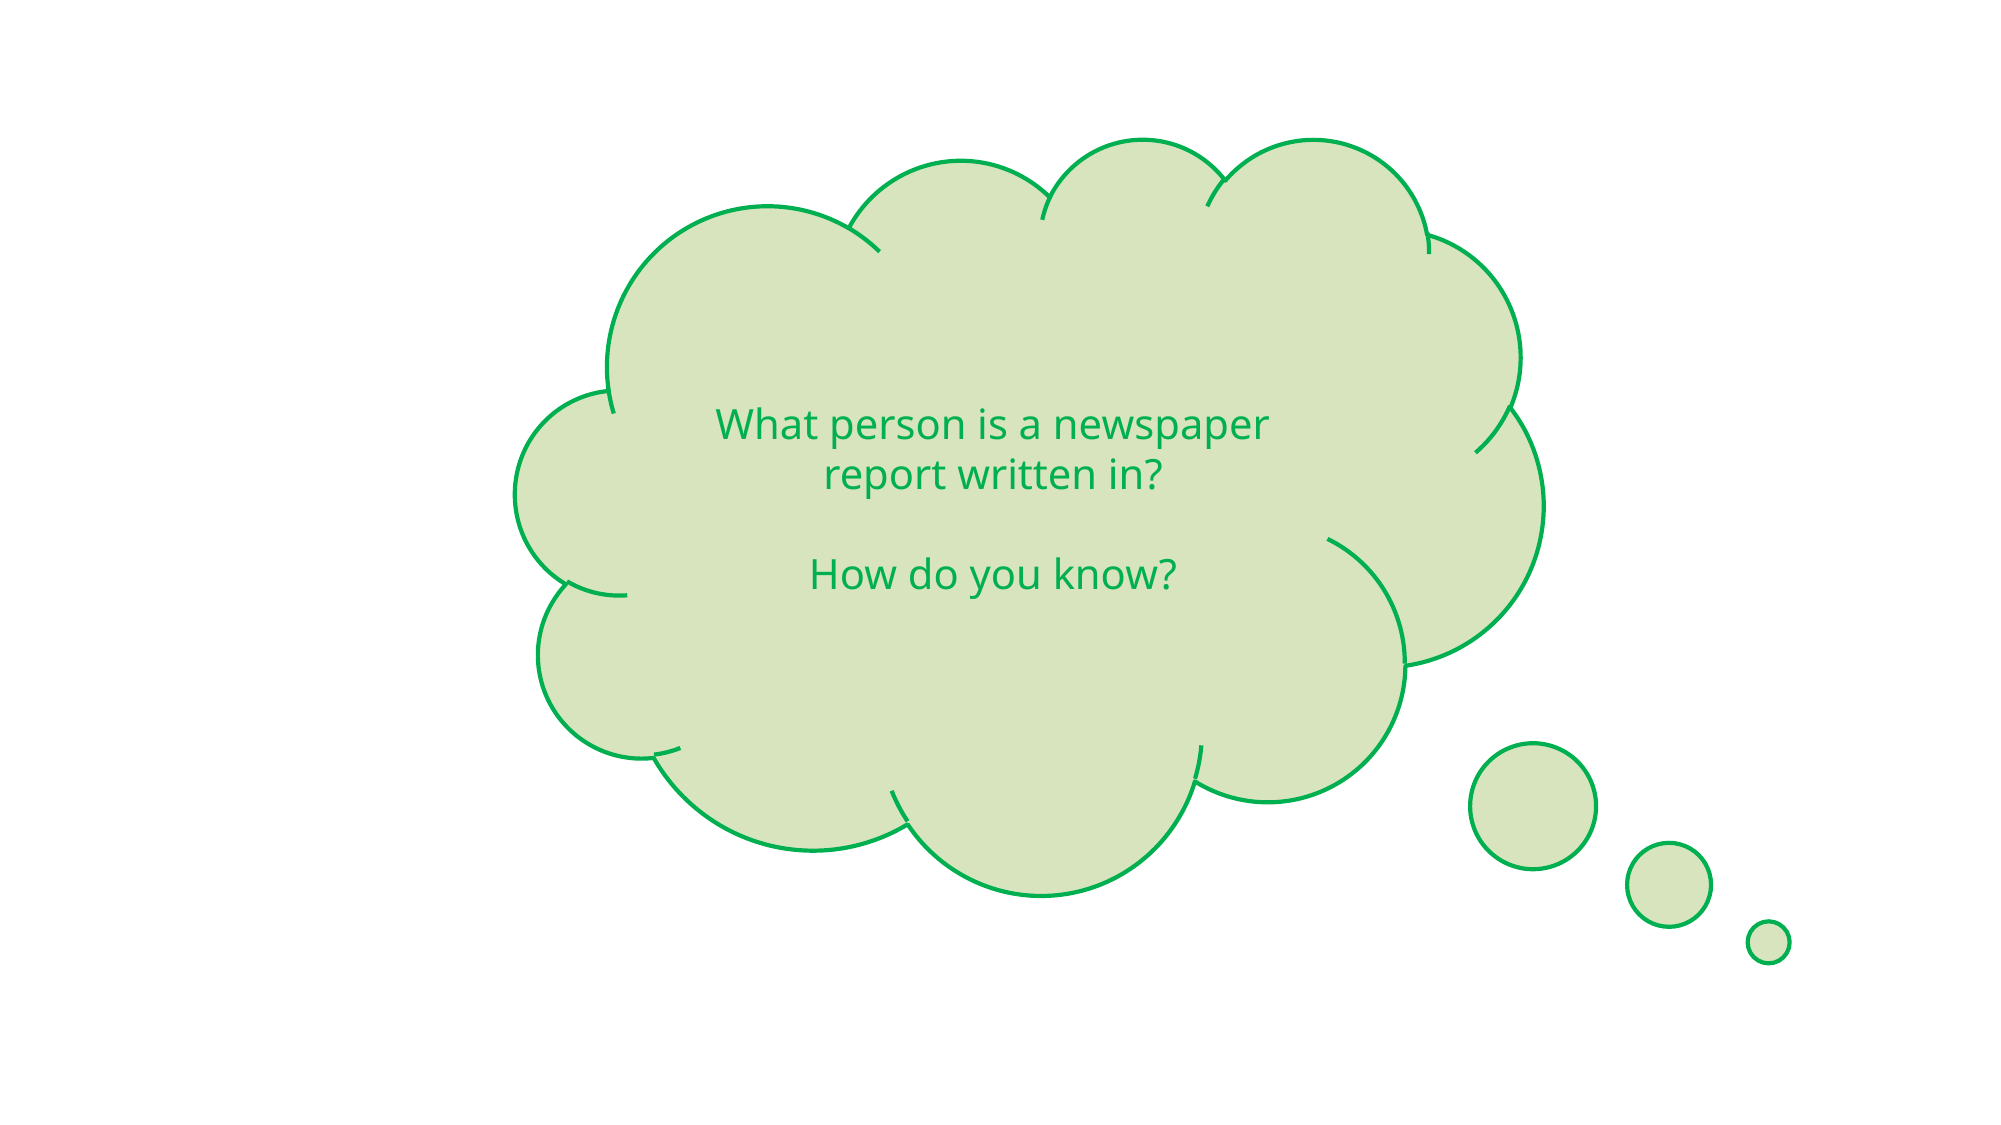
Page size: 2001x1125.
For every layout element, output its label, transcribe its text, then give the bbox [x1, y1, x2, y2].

text_box What person is a newspaper report written in? How do you know? [1624, 840, 1714, 929]
text_box What person is a newspaper report written in? How do you know? [1468, 741, 1599, 872]
text_box What person is a newspaper report written in? How do you know? [512, 137, 1546, 899]
text_box What person is a newspaper report written in? How do you know? [1745, 919, 1792, 966]
